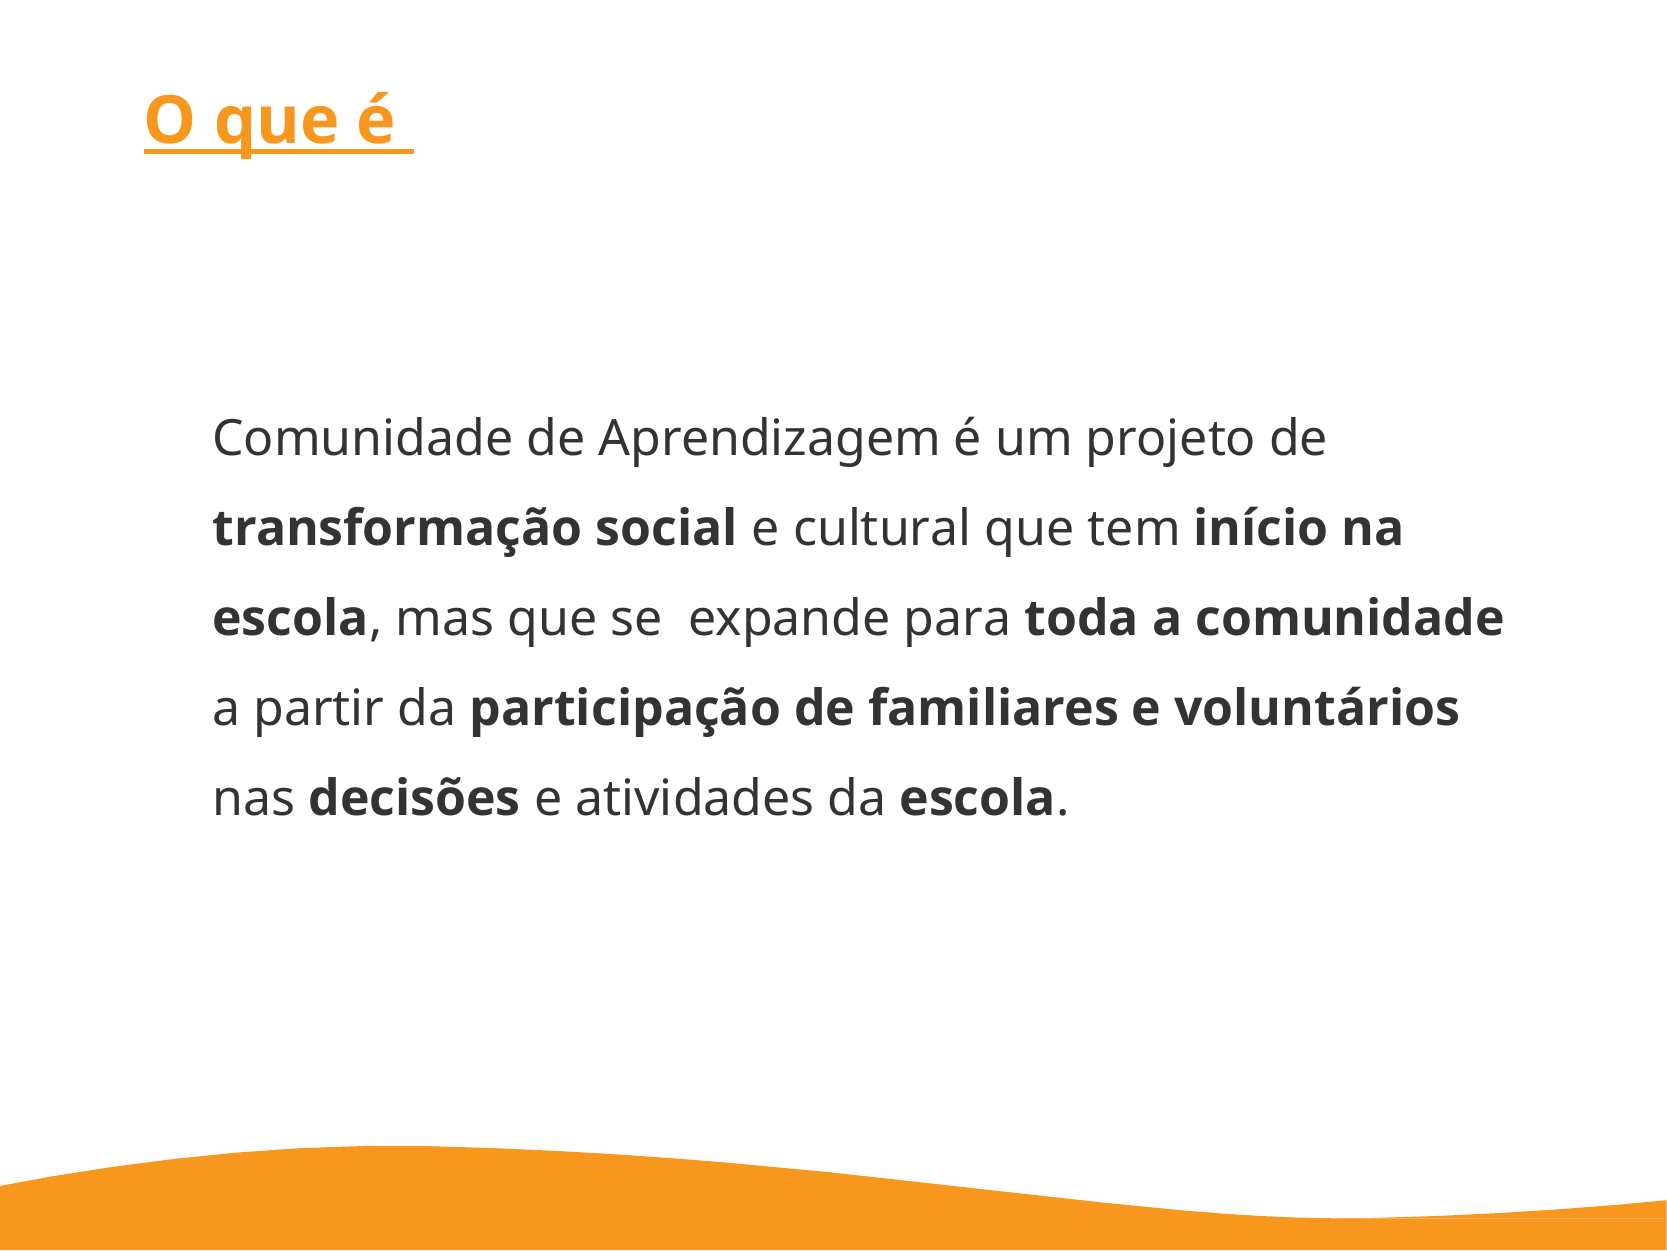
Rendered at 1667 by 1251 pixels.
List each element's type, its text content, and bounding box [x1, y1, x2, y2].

text_box O que é [143, 64, 1523, 198]
text_box [0, 1145, 1667, 1250]
text_box Comunidade de Aprendizagem é um projeto de transformação social e cultural que tem início na escola, mas que se expande para toda a comunidade a partir da participação de familiares e voluntários nas decisões e atividades da escola. [210, 375, 1523, 610]
